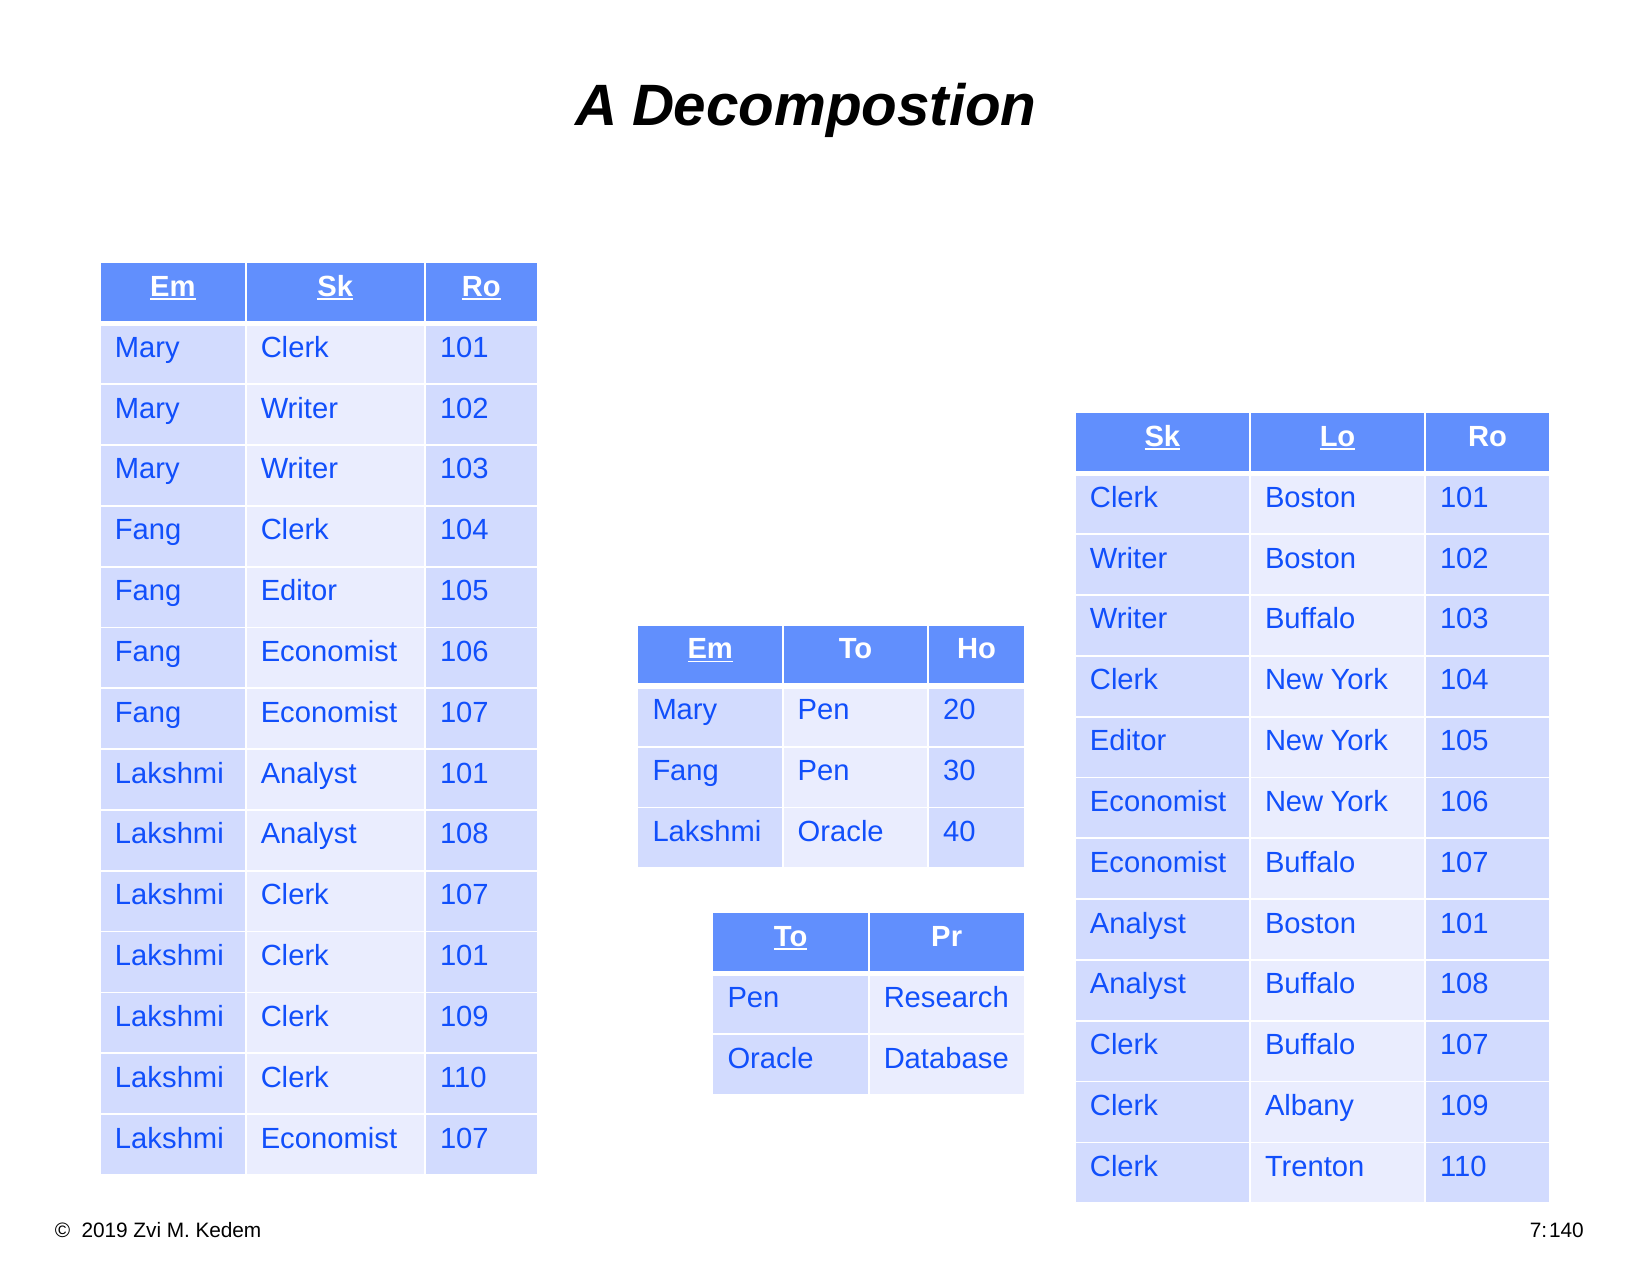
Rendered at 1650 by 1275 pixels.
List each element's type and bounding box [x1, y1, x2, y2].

table_cell [1251, 1022, 1424, 1081]
table_header [426, 263, 537, 321]
table_cell [1251, 1082, 1424, 1142]
table_cell [1251, 535, 1424, 594]
table_cell [1426, 1143, 1549, 1202]
table_cell [638, 748, 782, 807]
table_cell [638, 808, 782, 867]
table_cell [1426, 476, 1549, 533]
table_header [1426, 413, 1549, 471]
table_cell [101, 689, 245, 748]
table_cell [1076, 961, 1249, 1020]
table_cell [247, 1115, 424, 1174]
table_cell [247, 872, 424, 931]
table_header [101, 263, 245, 321]
title [111, 36, 1501, 176]
table_cell [247, 628, 424, 687]
table_cell [1426, 839, 1549, 898]
table_cell [1076, 900, 1249, 959]
table_cell [426, 385, 537, 444]
table_cell [247, 689, 424, 748]
table_cell [101, 1115, 245, 1174]
table_cell [426, 932, 537, 992]
table_cell [101, 993, 245, 1052]
table_cell [870, 976, 1024, 1033]
table_header [929, 626, 1024, 683]
table_cell [426, 507, 537, 566]
table_cell [426, 993, 537, 1052]
table_cell [929, 689, 1024, 746]
table_cell [1076, 476, 1249, 533]
table_header [713, 913, 868, 971]
table_cell [1076, 596, 1249, 655]
table_cell [247, 326, 424, 383]
table_cell [784, 689, 927, 746]
table_cell [1251, 657, 1424, 716]
table_cell [1251, 476, 1424, 533]
table_cell [929, 808, 1024, 867]
table_cell [713, 1035, 868, 1094]
table_cell [247, 507, 424, 566]
table_cell [426, 568, 537, 627]
table_cell [101, 446, 245, 505]
table_cell [1251, 961, 1424, 1020]
table_cell [247, 750, 424, 809]
table_cell [1426, 900, 1549, 959]
table_cell [870, 1035, 1024, 1094]
table_header [784, 626, 927, 683]
table_cell [1426, 718, 1549, 777]
table_cell [247, 811, 424, 870]
table_cell [1076, 1082, 1249, 1142]
table_cell [784, 748, 927, 807]
table_cell [426, 689, 537, 748]
table_cell [101, 326, 245, 383]
table_cell [426, 811, 537, 870]
table_cell [784, 808, 927, 867]
table_cell [1076, 718, 1249, 777]
table_cell [426, 326, 537, 383]
table_cell [1251, 1143, 1424, 1202]
table_cell [247, 993, 424, 1052]
table_cell [247, 385, 424, 444]
table_cell [1426, 1082, 1549, 1142]
table_header [1076, 413, 1249, 471]
table_cell [101, 932, 245, 992]
table_header [1251, 413, 1424, 471]
table_cell [1426, 961, 1549, 1020]
table_header [638, 626, 782, 683]
table_cell [1426, 596, 1549, 655]
table_cell [929, 748, 1024, 807]
table_header [870, 913, 1024, 971]
table_cell [101, 1054, 245, 1113]
table_cell [101, 385, 245, 444]
table_cell [101, 811, 245, 870]
table_cell [1426, 657, 1549, 716]
table_cell [247, 1054, 424, 1113]
table_cell [1251, 900, 1424, 959]
table_cell [1426, 778, 1549, 837]
table_cell [426, 628, 537, 687]
table_cell [1076, 839, 1249, 898]
table_cell [1076, 778, 1249, 837]
table_cell [101, 568, 245, 627]
table_cell [101, 750, 245, 809]
table_header [247, 263, 424, 321]
table_cell [101, 872, 245, 931]
table_cell [1076, 535, 1249, 594]
table_cell [713, 976, 868, 1033]
table_cell [638, 689, 782, 746]
table_cell [1076, 657, 1249, 716]
table_cell [1426, 535, 1549, 594]
table_cell [101, 507, 245, 566]
table_cell [1251, 778, 1424, 837]
table_cell [247, 446, 424, 505]
table_cell [426, 750, 537, 809]
table_cell [426, 1115, 537, 1174]
table_cell [1076, 1022, 1249, 1081]
table_cell [426, 1054, 537, 1113]
table_cell [426, 872, 537, 931]
table_cell [426, 446, 537, 505]
table_cell [247, 932, 424, 992]
table_cell [1251, 718, 1424, 777]
table_cell [101, 628, 245, 687]
table_cell [1426, 1022, 1549, 1081]
table_cell [1251, 596, 1424, 655]
table_cell [247, 568, 424, 627]
table_cell [1251, 839, 1424, 898]
table_cell [1076, 1143, 1249, 1202]
